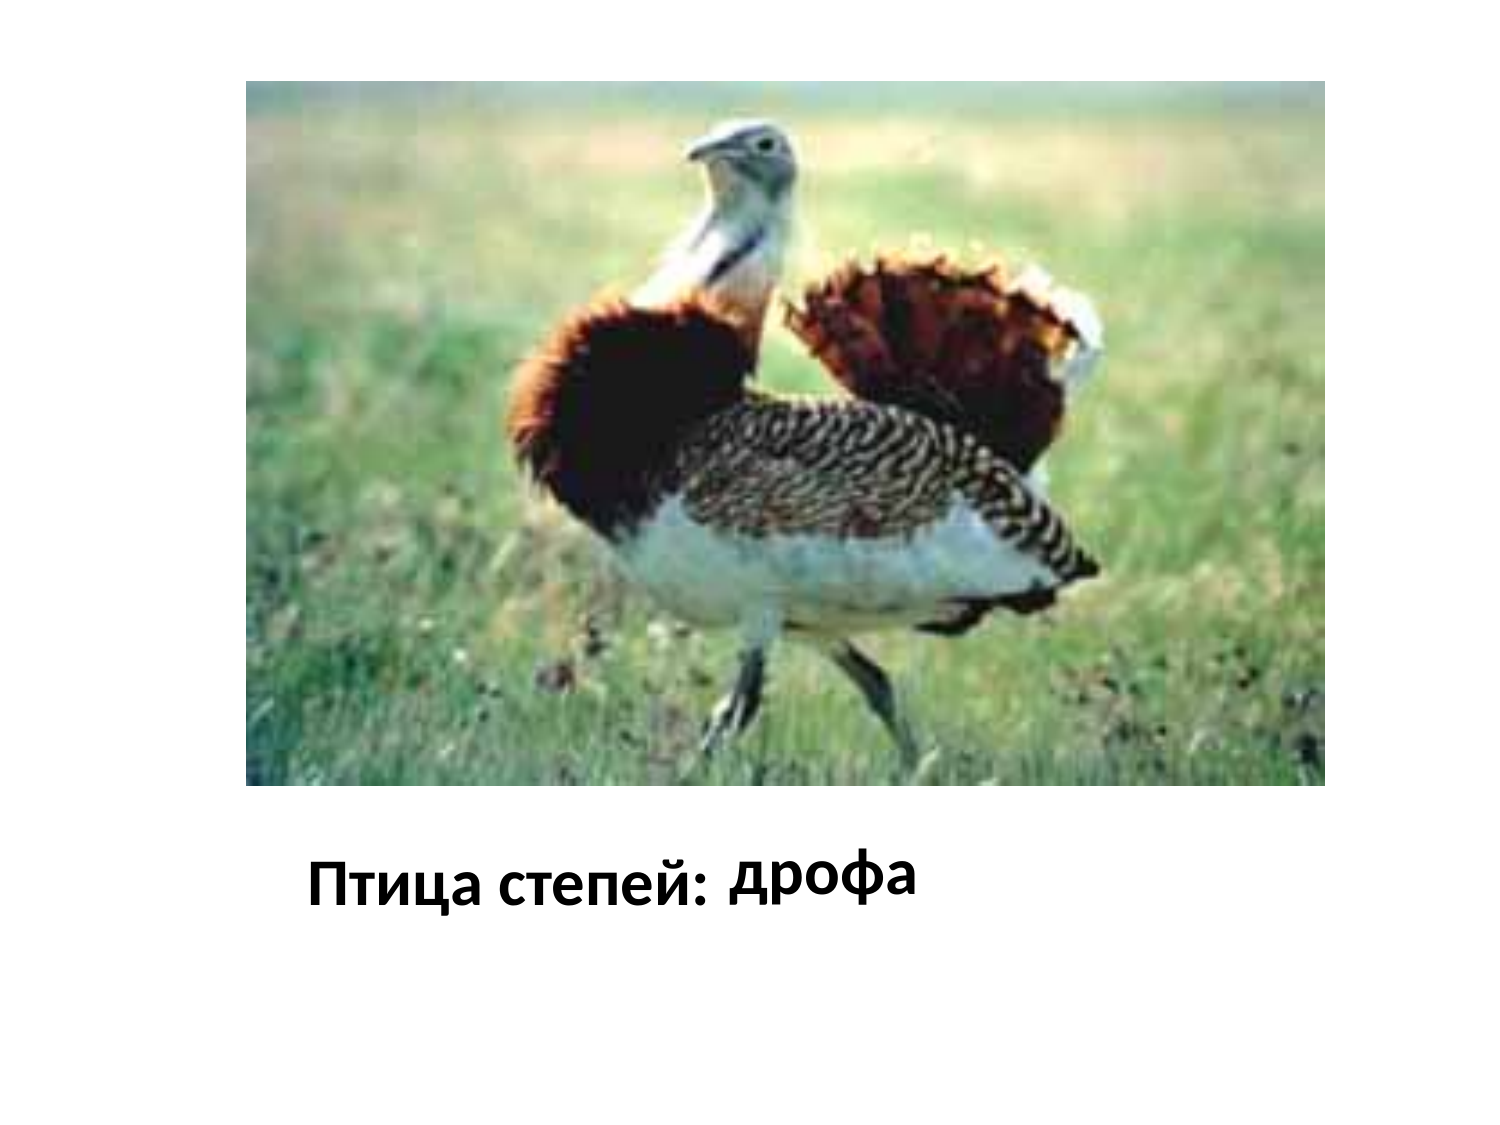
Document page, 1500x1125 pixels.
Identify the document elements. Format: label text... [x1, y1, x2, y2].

picture [245, 81, 1325, 786]
list дрофа [714, 820, 1194, 985]
title Птица степей: [292, 808, 1194, 926]
